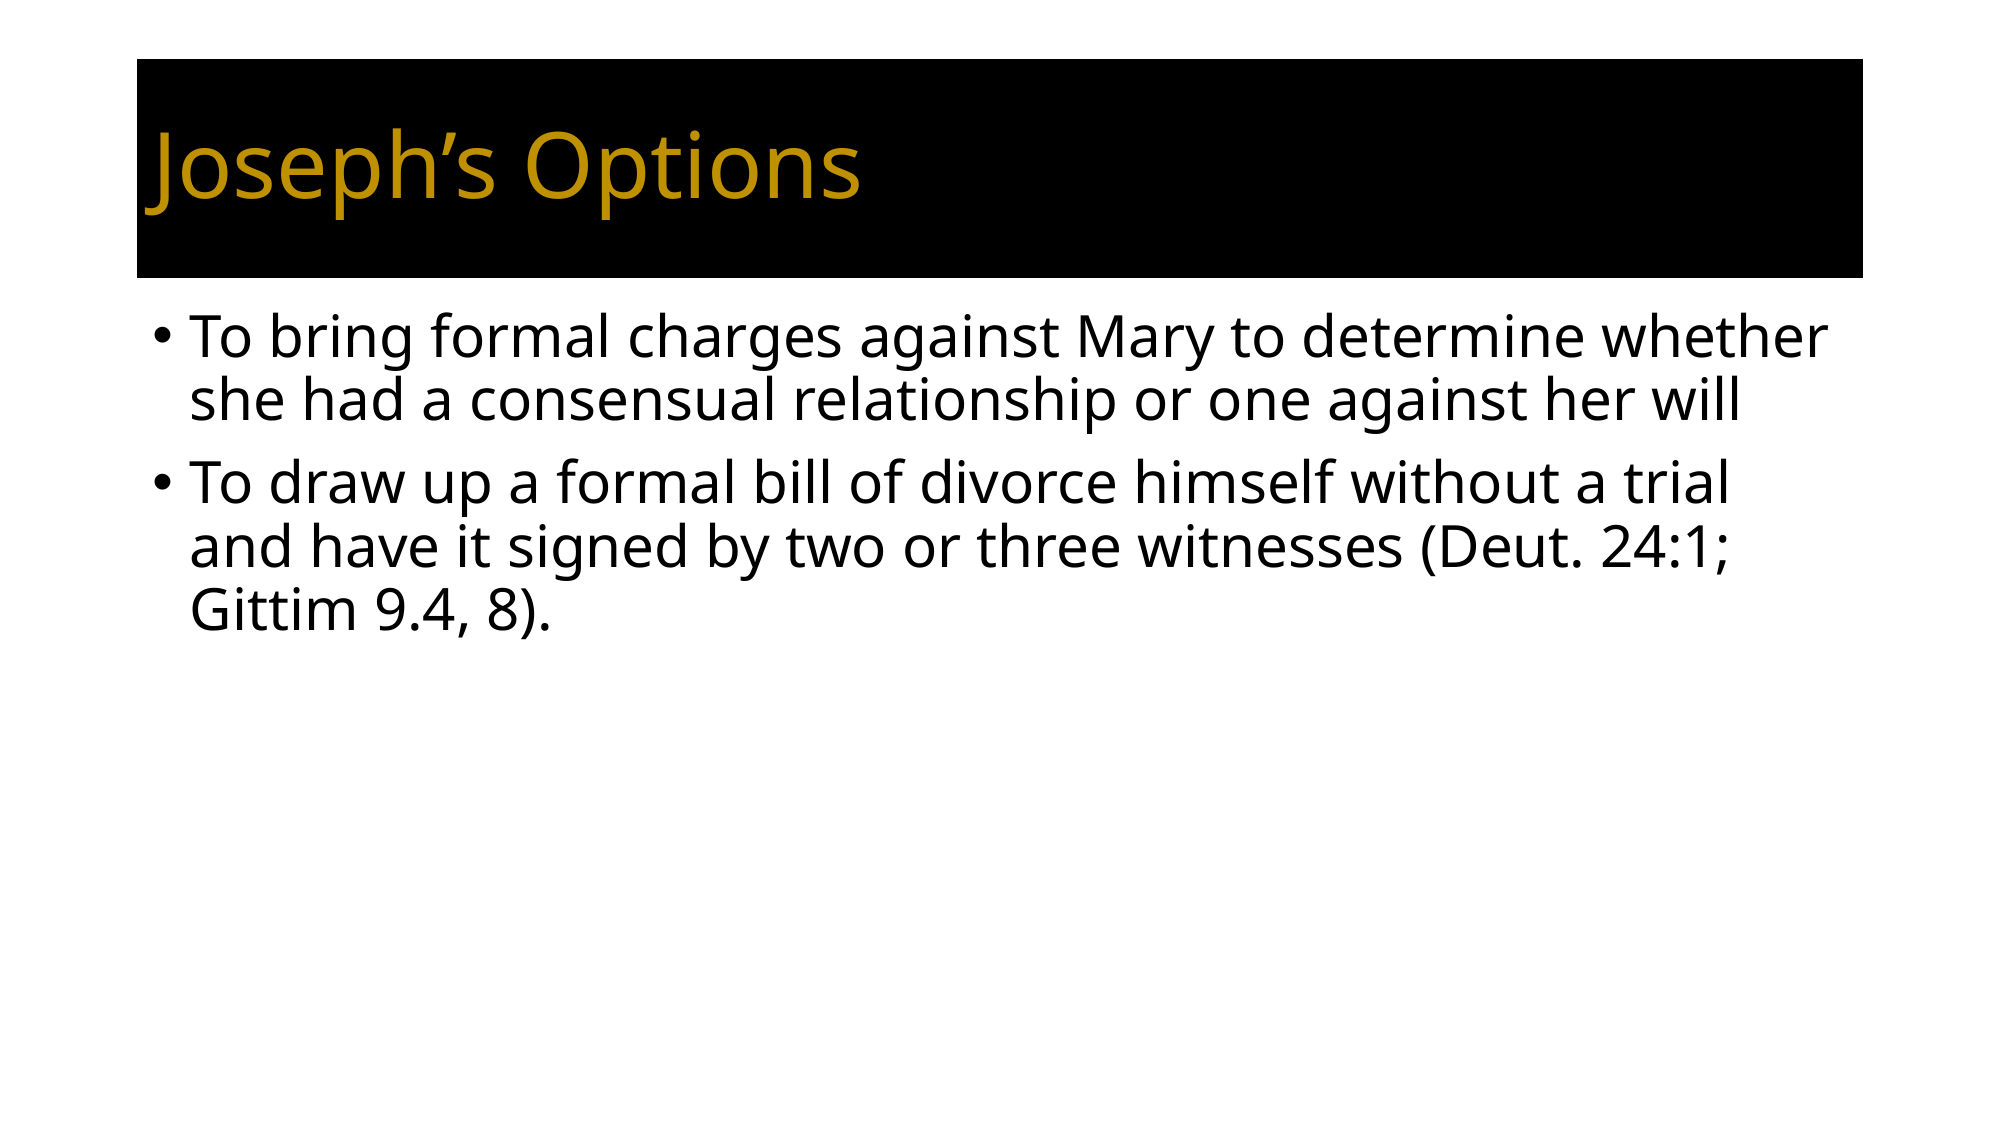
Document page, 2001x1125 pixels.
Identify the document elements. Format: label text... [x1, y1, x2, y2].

list To bring formal charges against Mary to determine whether she had a consensual relationship or one against her will To draw up a formal bill of divorce himself without a trial and have it signed by two or three witnesses (Deut. 24:1; Gittim 9.4, 8). [137, 299, 1863, 1014]
title Joseph’s Options [137, 59, 1863, 278]
